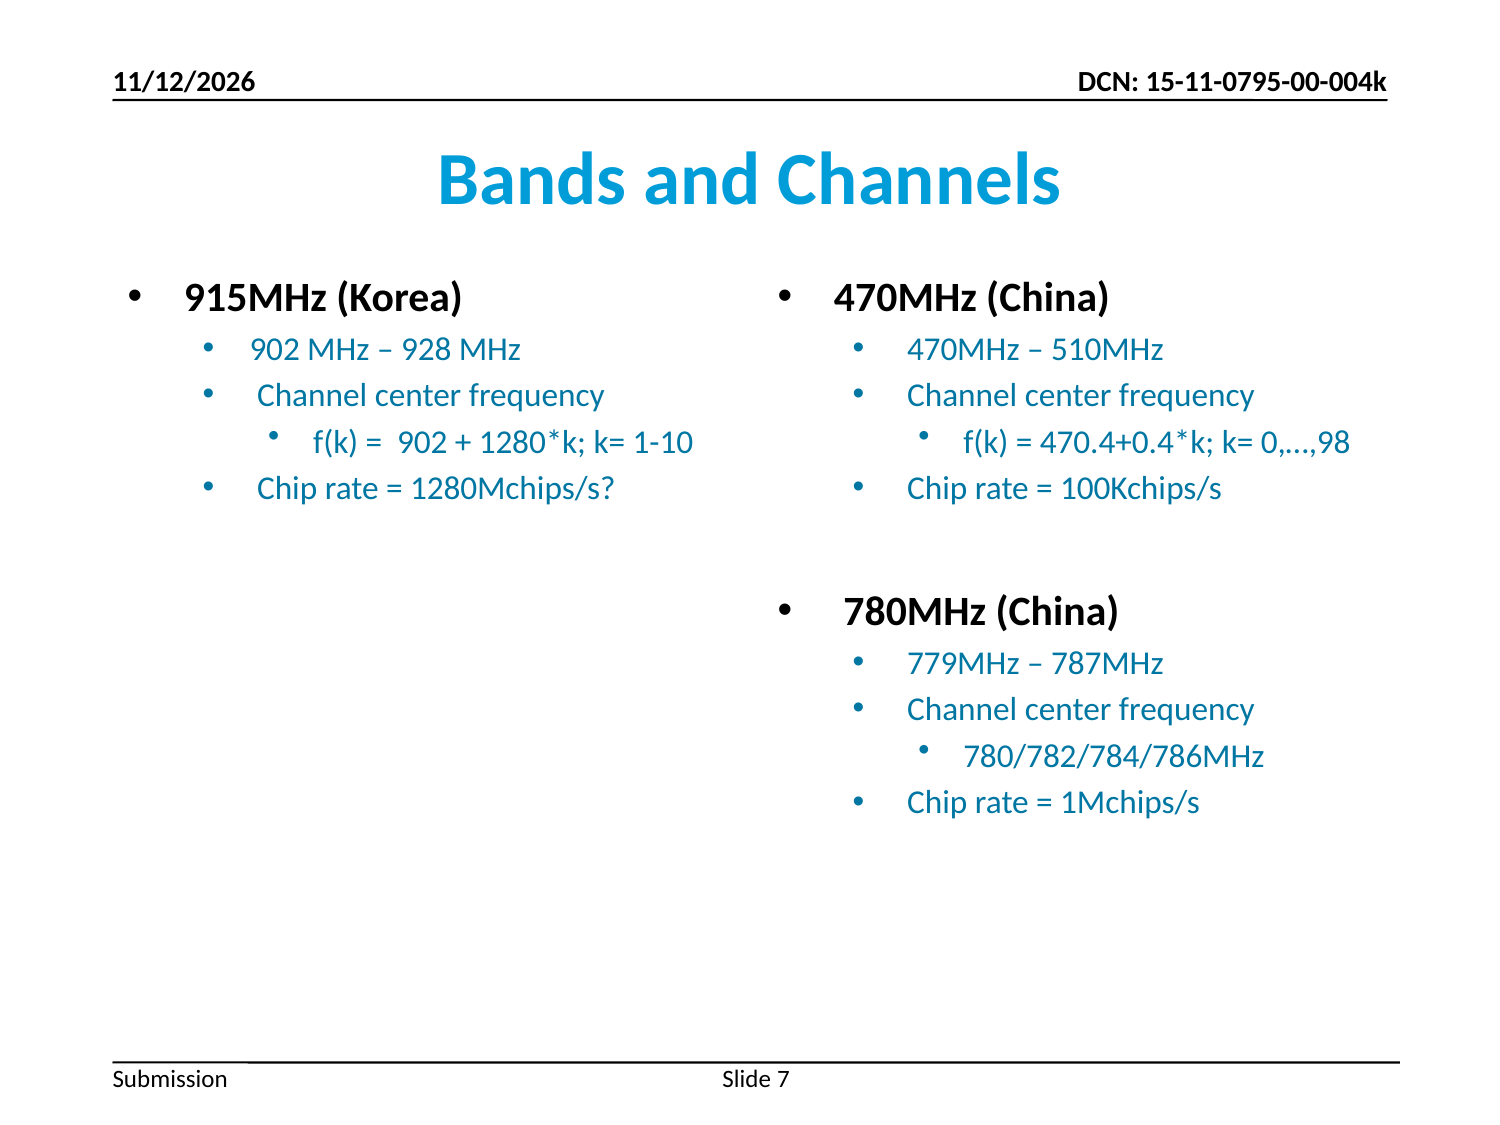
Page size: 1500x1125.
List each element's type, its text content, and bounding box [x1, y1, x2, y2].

list 470MHz (China) 470MHz – 510MHz Channel center frequency f(k) = 470.4+0.4*k; k= 0,…,98 Chip rate = 100Kchips/s 780MHz (China) 779MHz – 787MHz Channel center frequency 780/782/784/786MHz Chip rate = 1Mchips/s [762, 262, 1388, 1001]
title Bands and Channels [112, 112, 1388, 238]
slide_number Slide 7 [713, 1061, 799, 1093]
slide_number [112, 61, 376, 98]
list 915MHz (Korea) 902 MHz – 928 MHz Channel center frequency f(k) = 902 + 1280*k; k= 1-10 Chip rate = 1280Mchips/s? [112, 262, 738, 1001]
